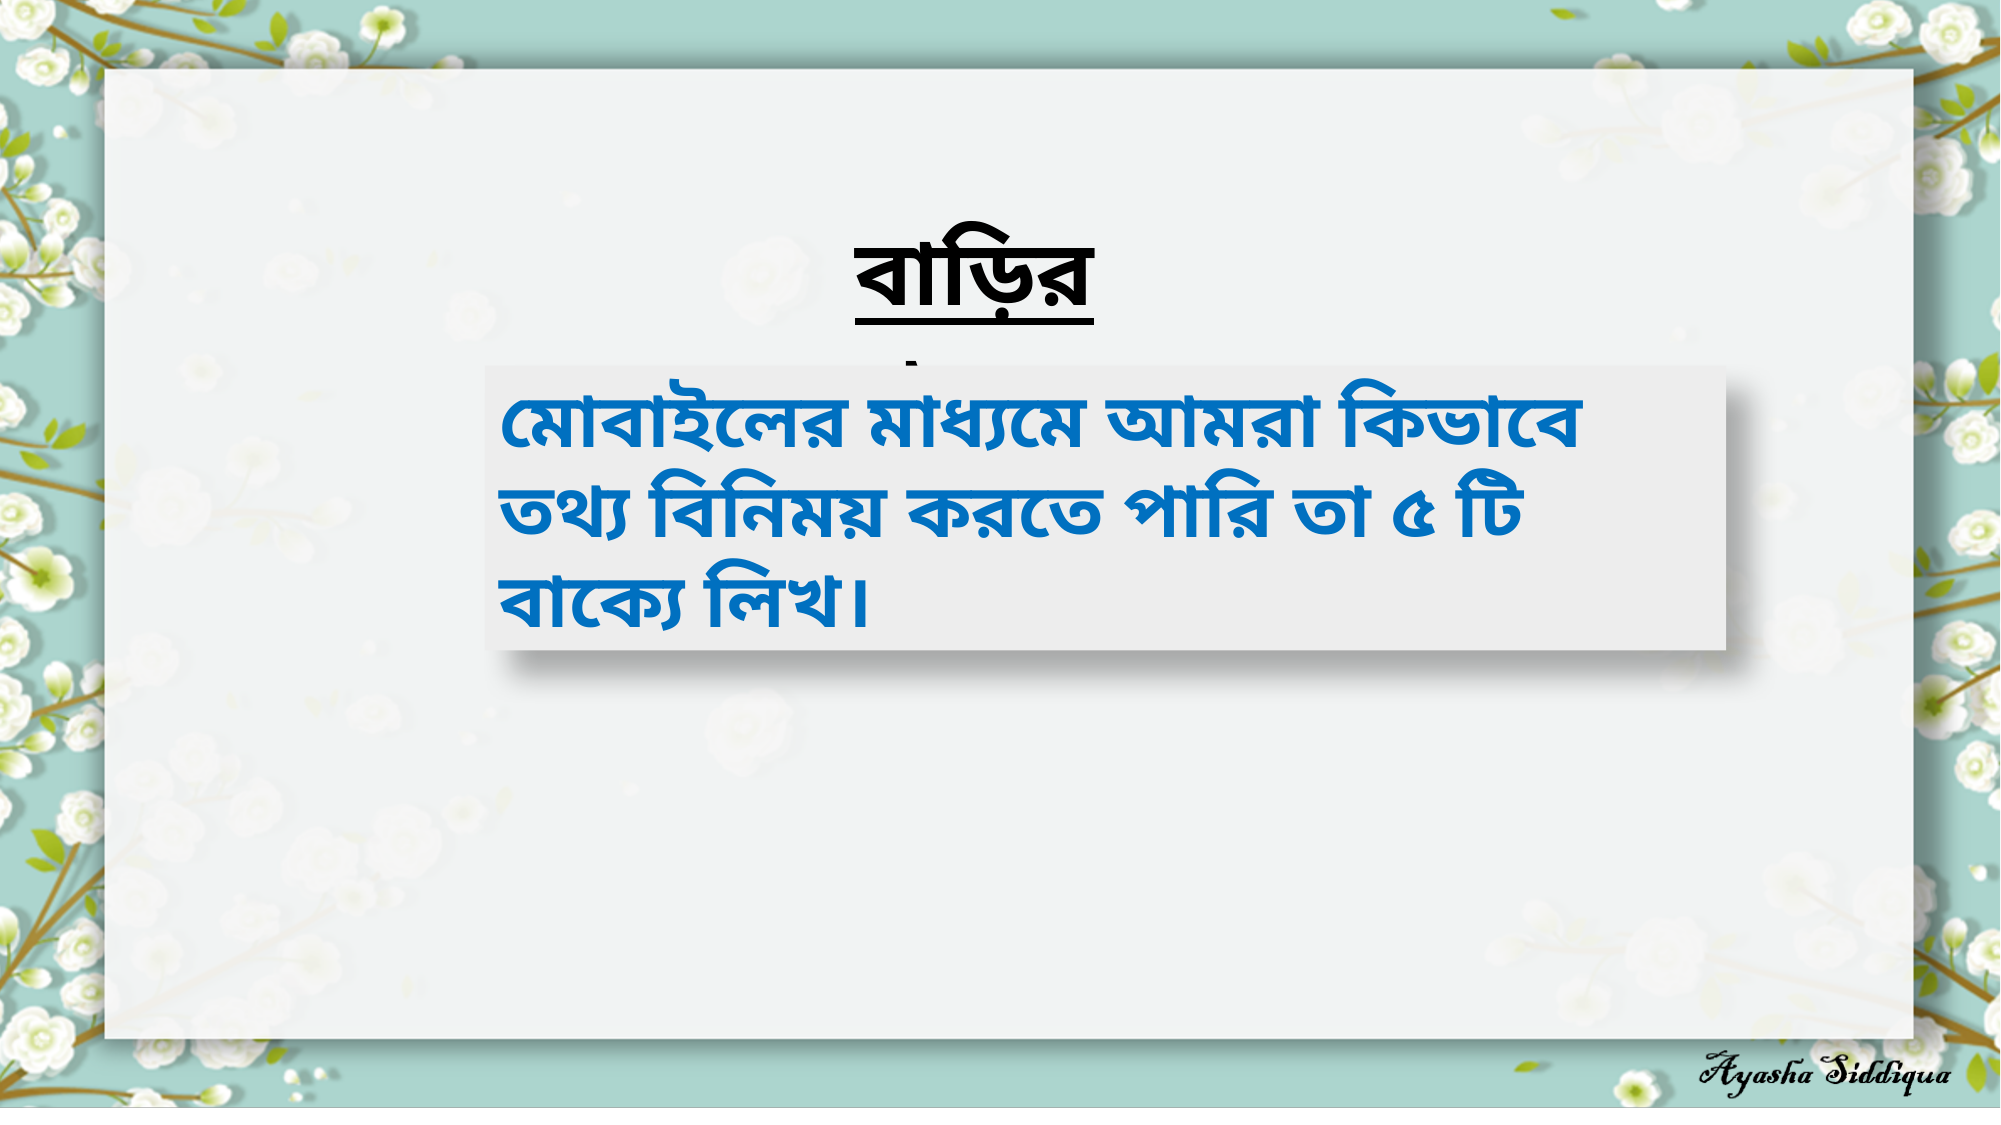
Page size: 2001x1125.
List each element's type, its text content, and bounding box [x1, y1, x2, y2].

picture [0, 0, 2001, 1125]
text_box বাড়ির কাজ [804, 160, 1226, 365]
text_box মোবাইলের মাধ্যমে আমরা কিভাবে তথ্য বিনিময় করতে পারি তা ৫ টি বাক্যে লিখ। [484, 365, 1727, 651]
